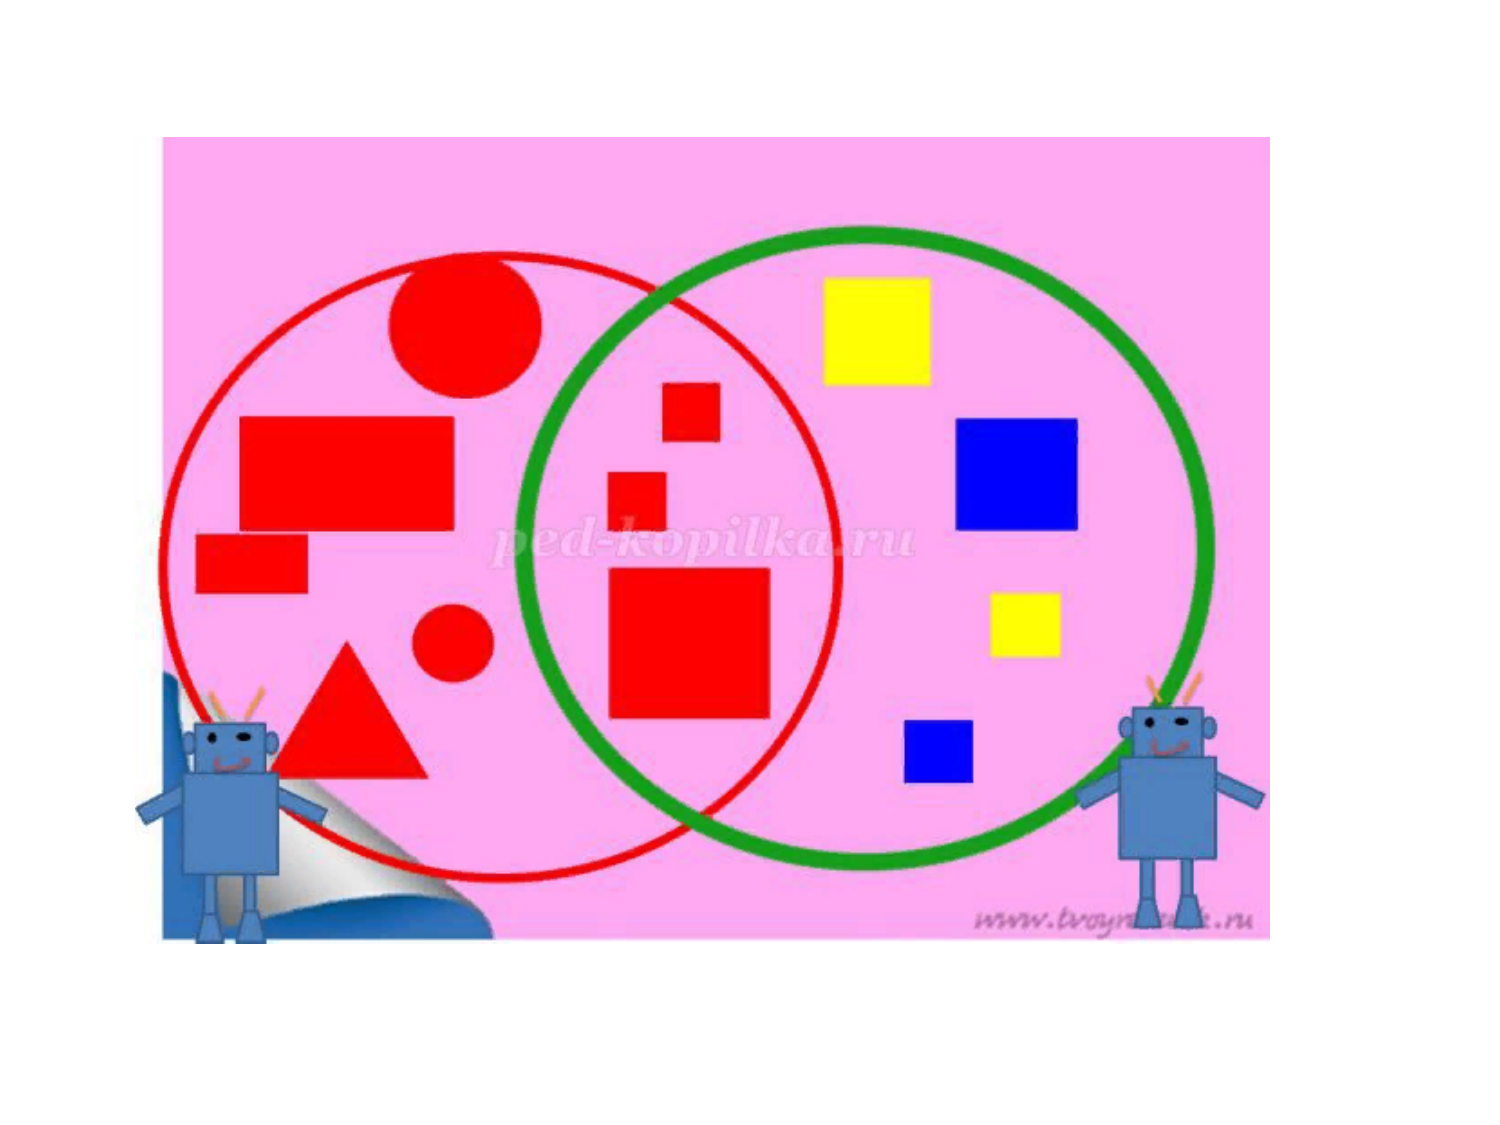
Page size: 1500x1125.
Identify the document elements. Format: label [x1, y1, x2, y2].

list [135, 136, 1270, 945]
